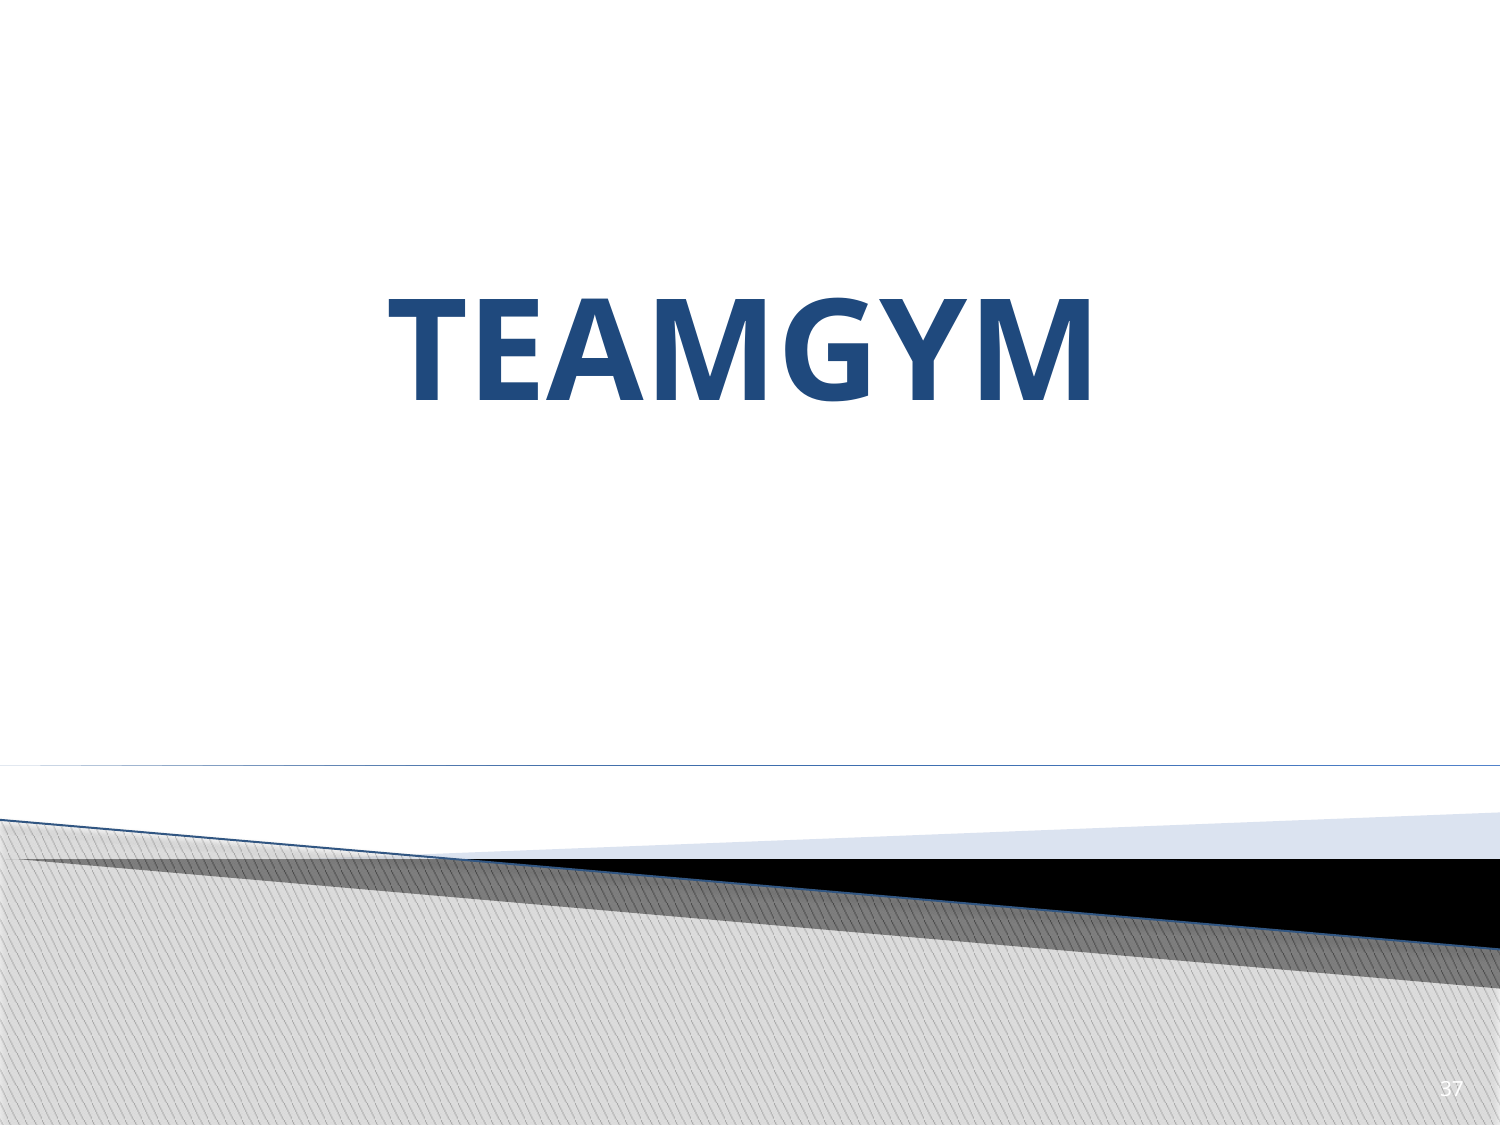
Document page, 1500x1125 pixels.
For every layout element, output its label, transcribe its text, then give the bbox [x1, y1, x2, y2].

picture [5, 859, 1500, 989]
title TEAMGYM [100, 78, 1388, 775]
slide_number 37 [1418, 1051, 1479, 1112]
